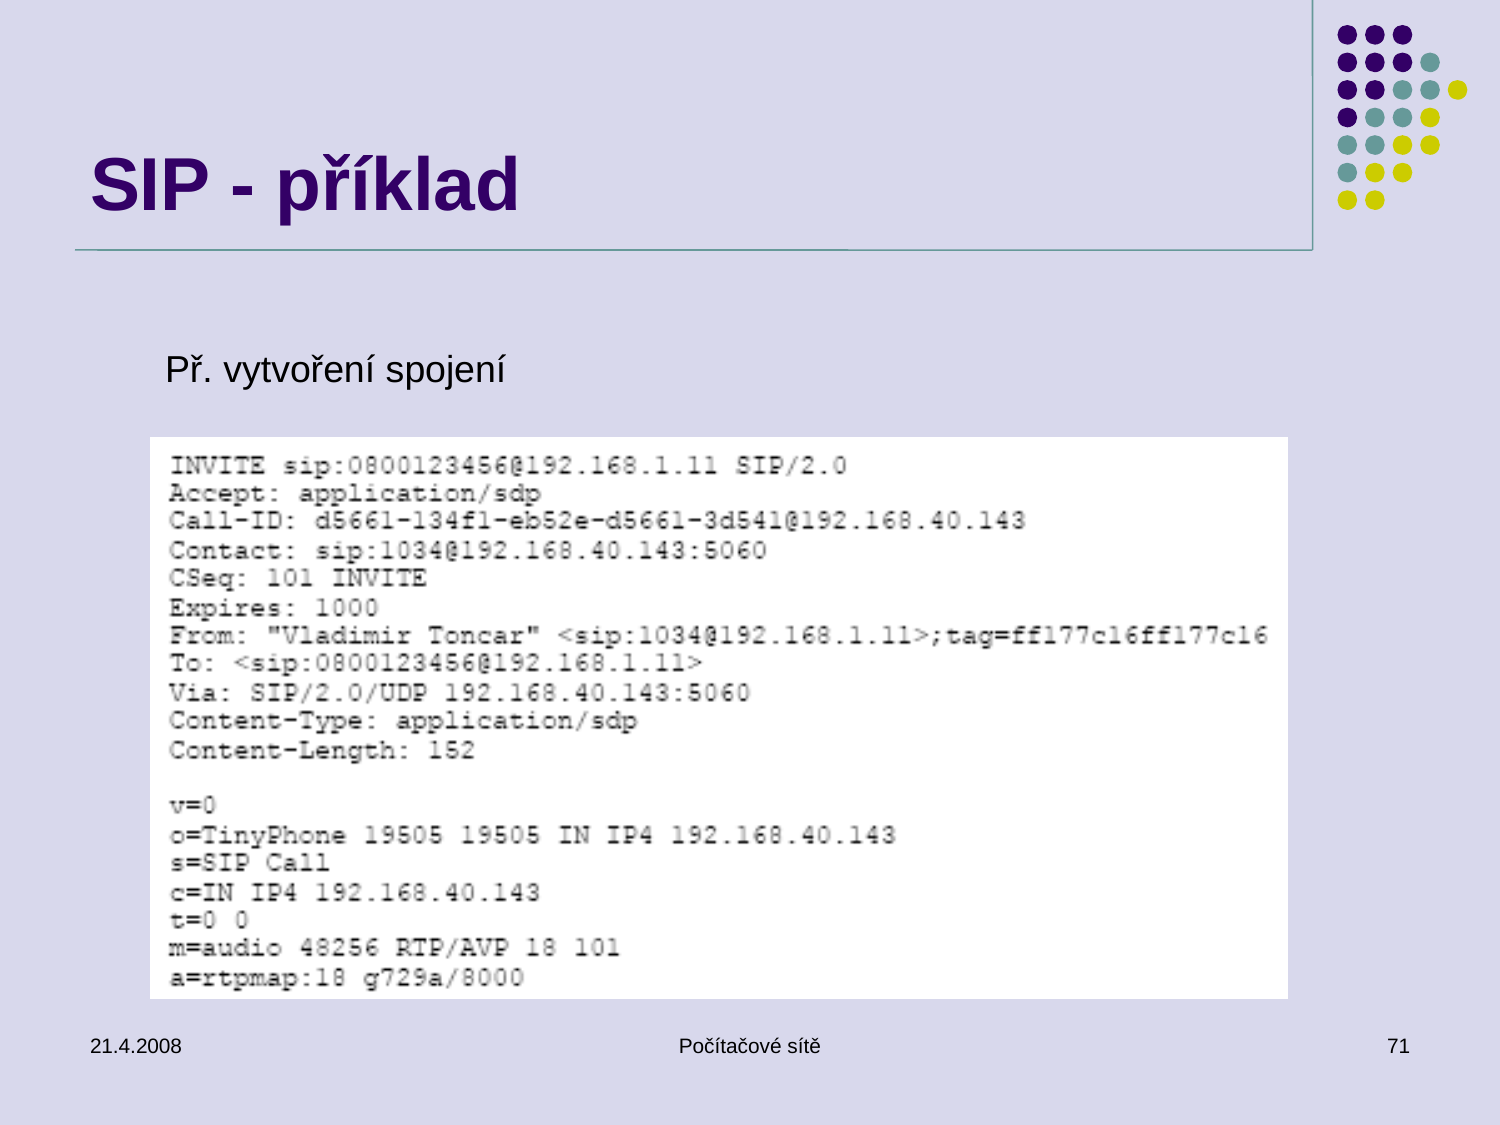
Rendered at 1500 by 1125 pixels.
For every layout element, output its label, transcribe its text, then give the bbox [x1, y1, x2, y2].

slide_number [75, 1025, 425, 1100]
picture [149, 437, 1288, 999]
text_box Př. vytvoření spojení [150, 337, 532, 398]
slide_number 71 [1074, 1025, 1425, 1100]
title SIP - příklad [75, 20, 1313, 233]
footer Počítačové sítě [512, 1025, 988, 1100]
